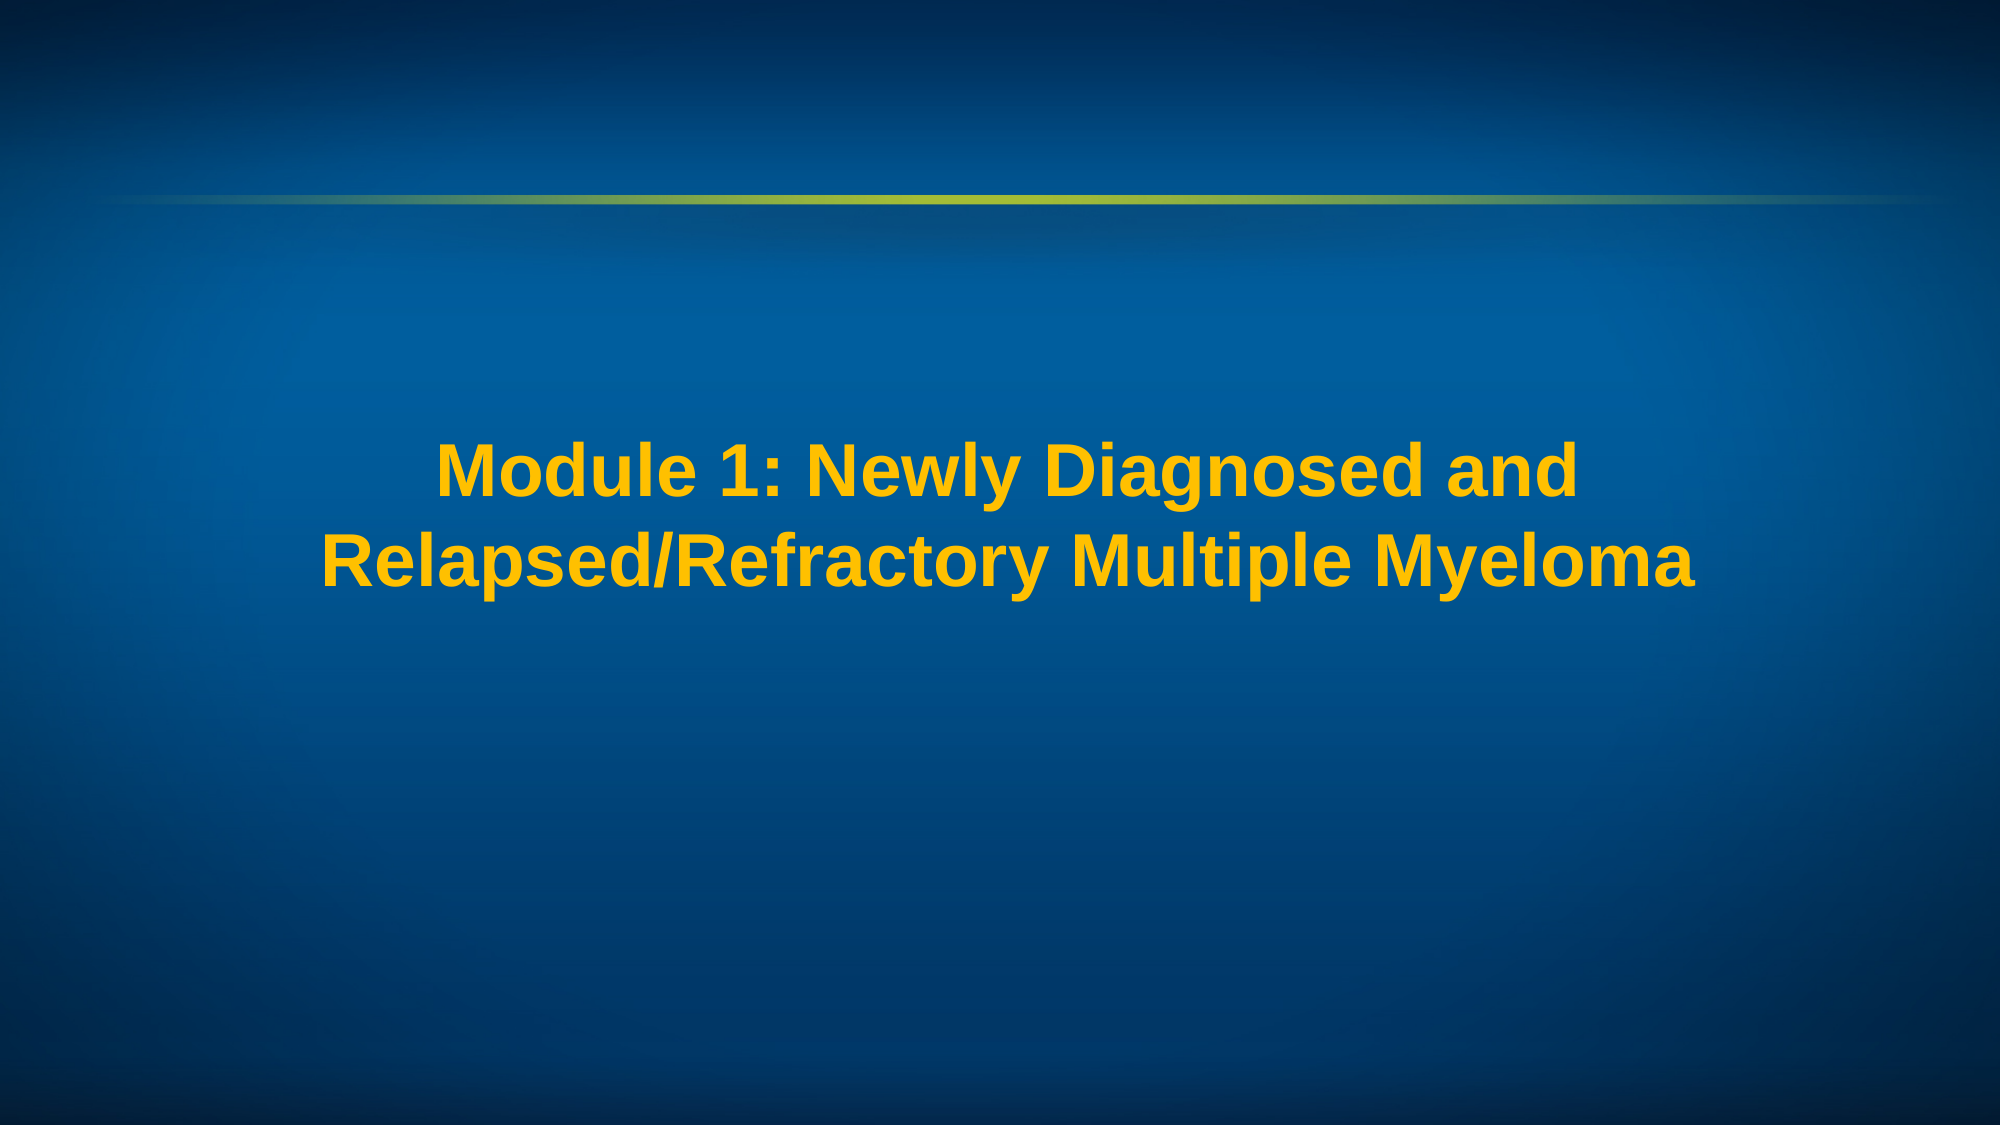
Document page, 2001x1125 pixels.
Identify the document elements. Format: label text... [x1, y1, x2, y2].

text_box Module 1: Newly Diagnosed and Relapsed/Refractory Multiple Myeloma [279, 414, 1738, 609]
picture [0, 0, 2000, 1125]
